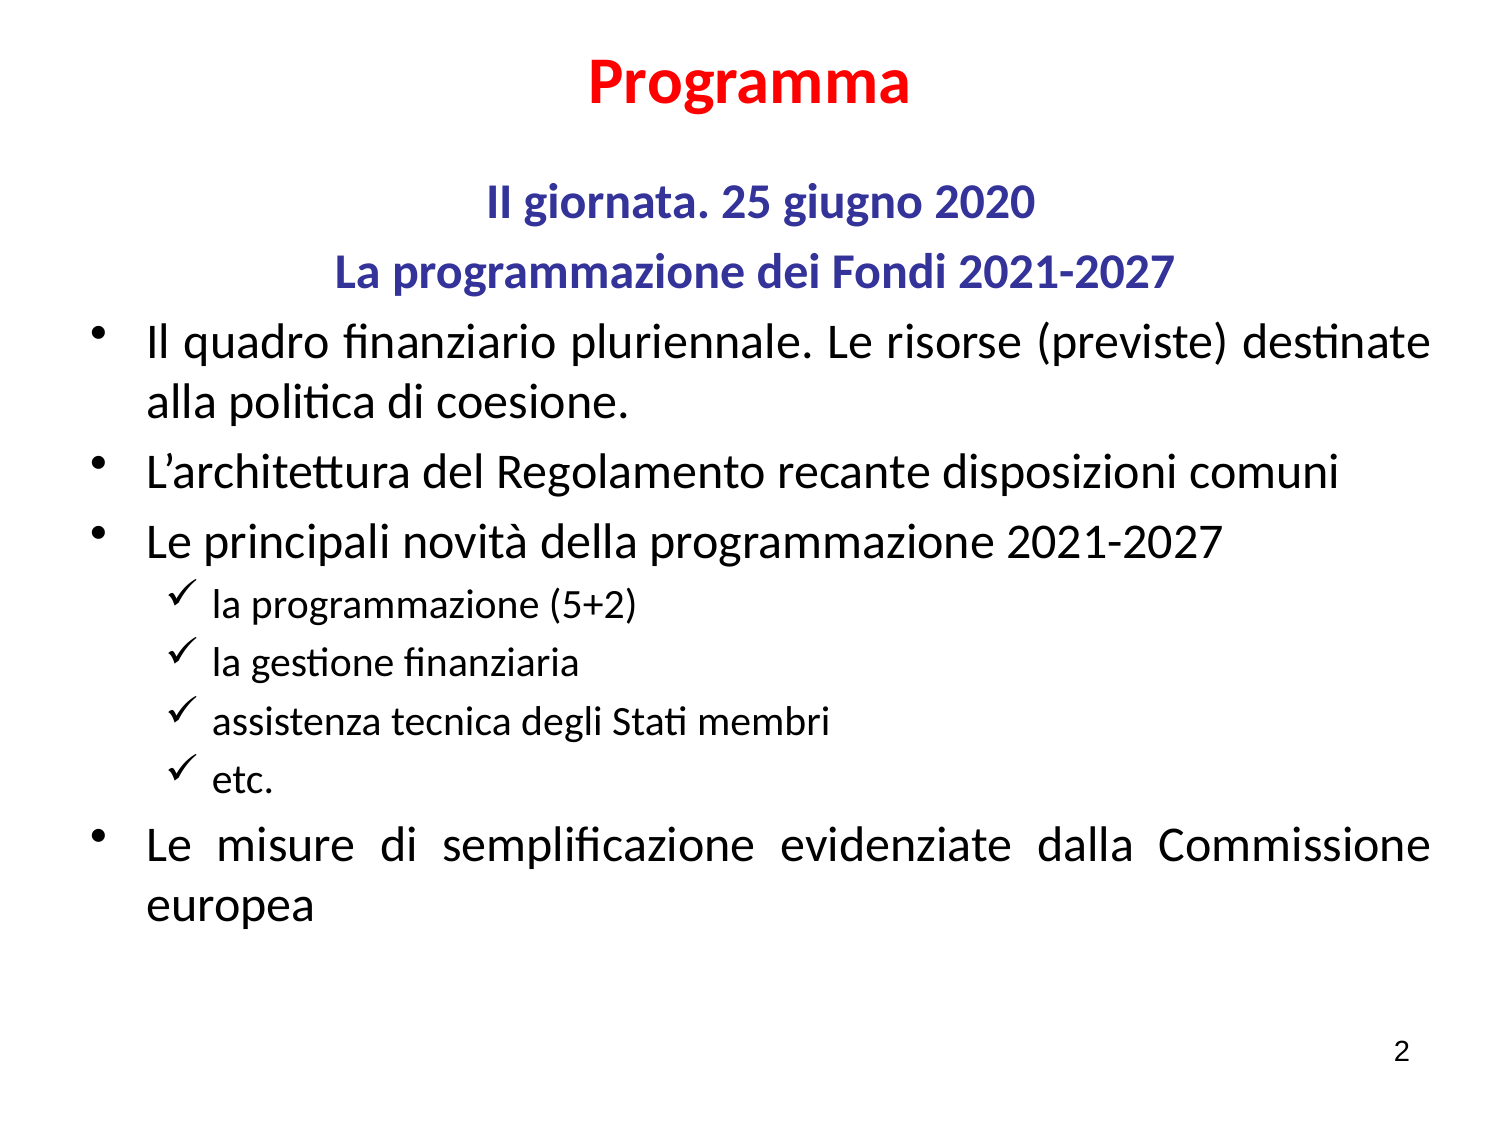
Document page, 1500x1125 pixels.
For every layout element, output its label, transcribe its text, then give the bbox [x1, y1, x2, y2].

title Programma [74, 18, 1426, 136]
slide_number 2 [1074, 1024, 1426, 1103]
list II giornata. 25 giugno 2020 La programmazione dei Fondi 2021-2027 Il quadro finanziario pluriennale. Le risorse (previste) destinate alla politica di coesione. L’architettura del Regolamento recante disposizioni comuni Le principali novità della programmazione 2021-2027 la programmazione (5+2) la gestione finanziaria assistenza tecnica degli Stati membri etc. Le misure di semplificazione evidenziate dalla Commissione europea [74, 160, 1448, 982]
